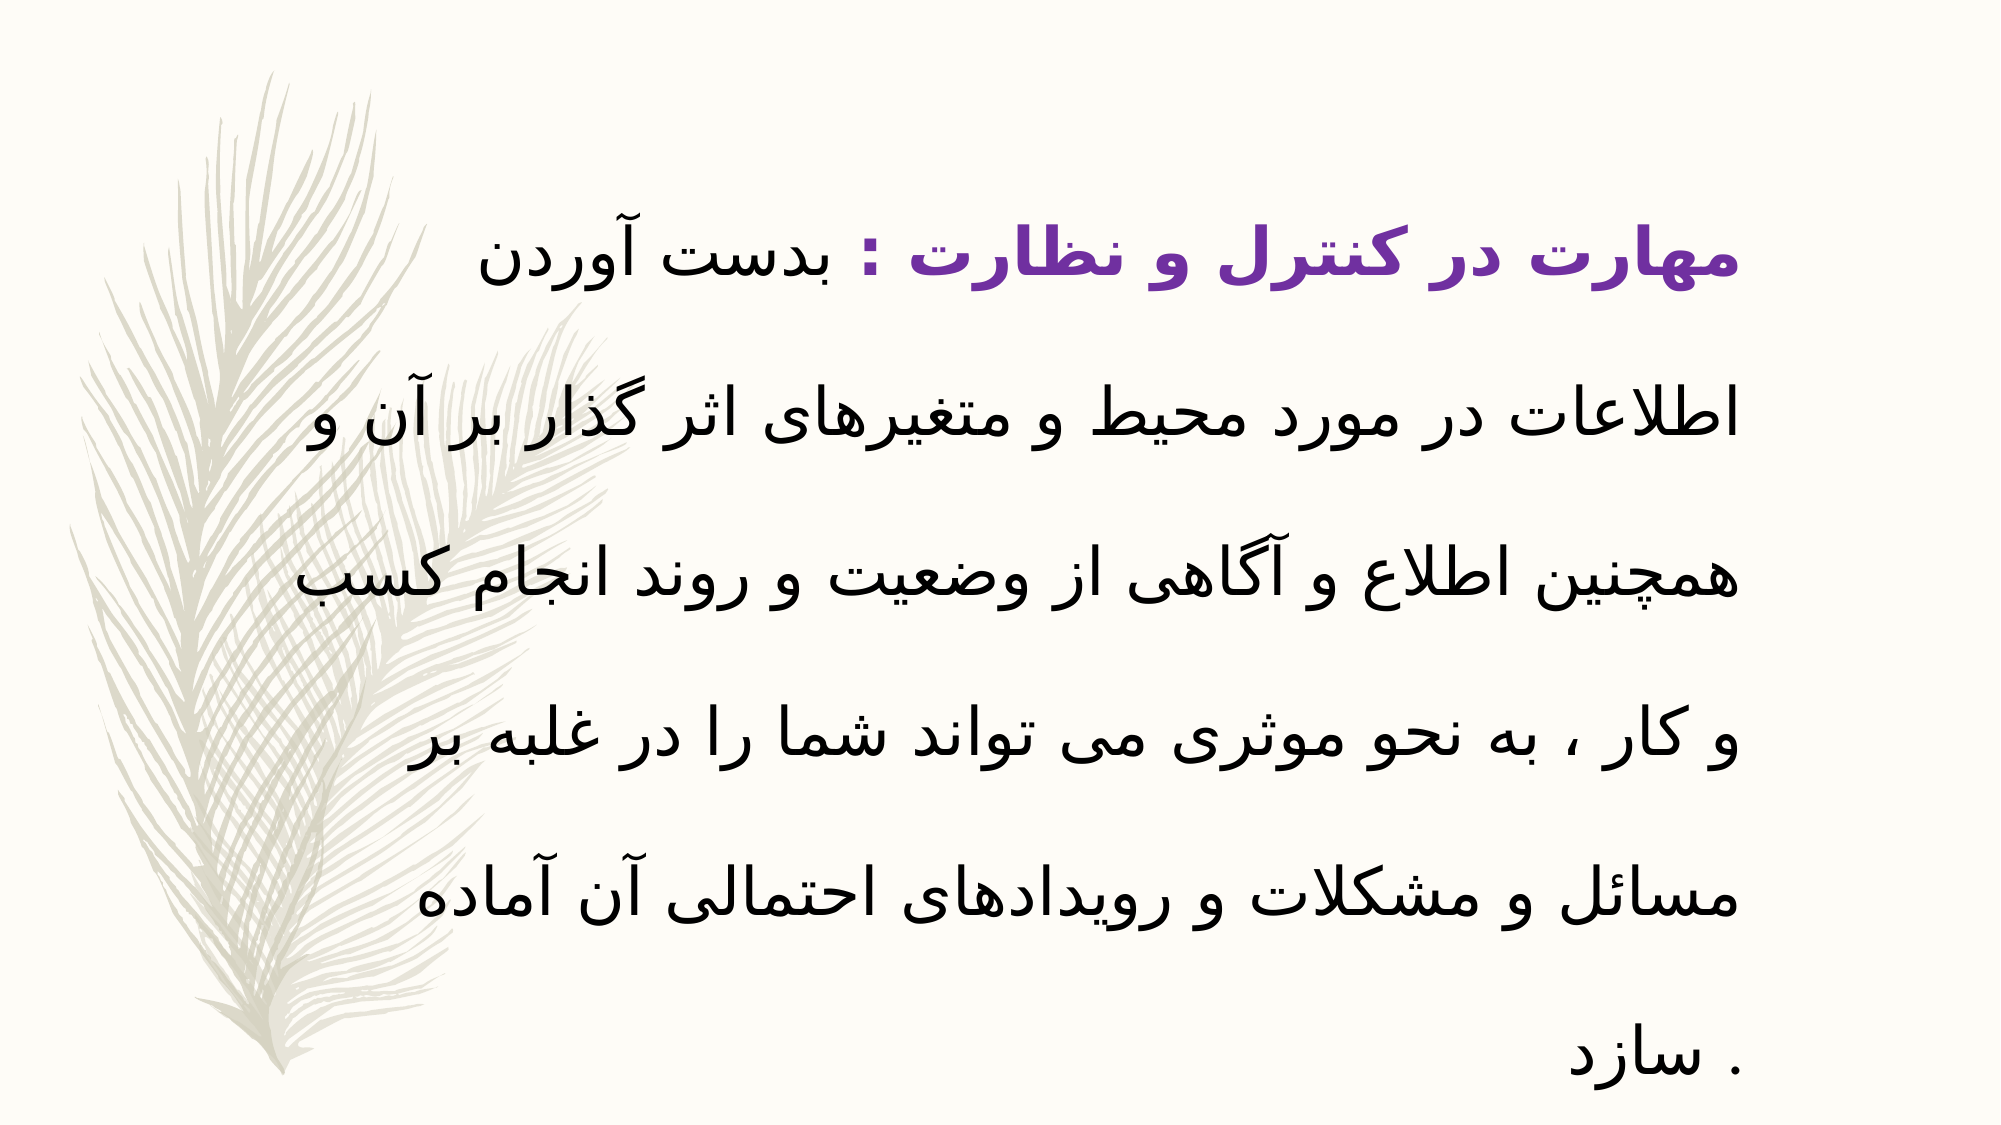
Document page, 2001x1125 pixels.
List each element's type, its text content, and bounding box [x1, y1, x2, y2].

text_box مهارت در کنترل و نظارت : بدست آوردن اطلاعات در مورد محیط و متغیرهای اثر گذار بر آن و همچنین اطلاع و آگاهی از وضعیت و روند انجام کسب و کار ، به نحو موثری می تواند شما را در غلبه بر مسائل و مشکلات و رویدادهای احتمالی آن آماده سازد . [262, 121, 1759, 1096]
